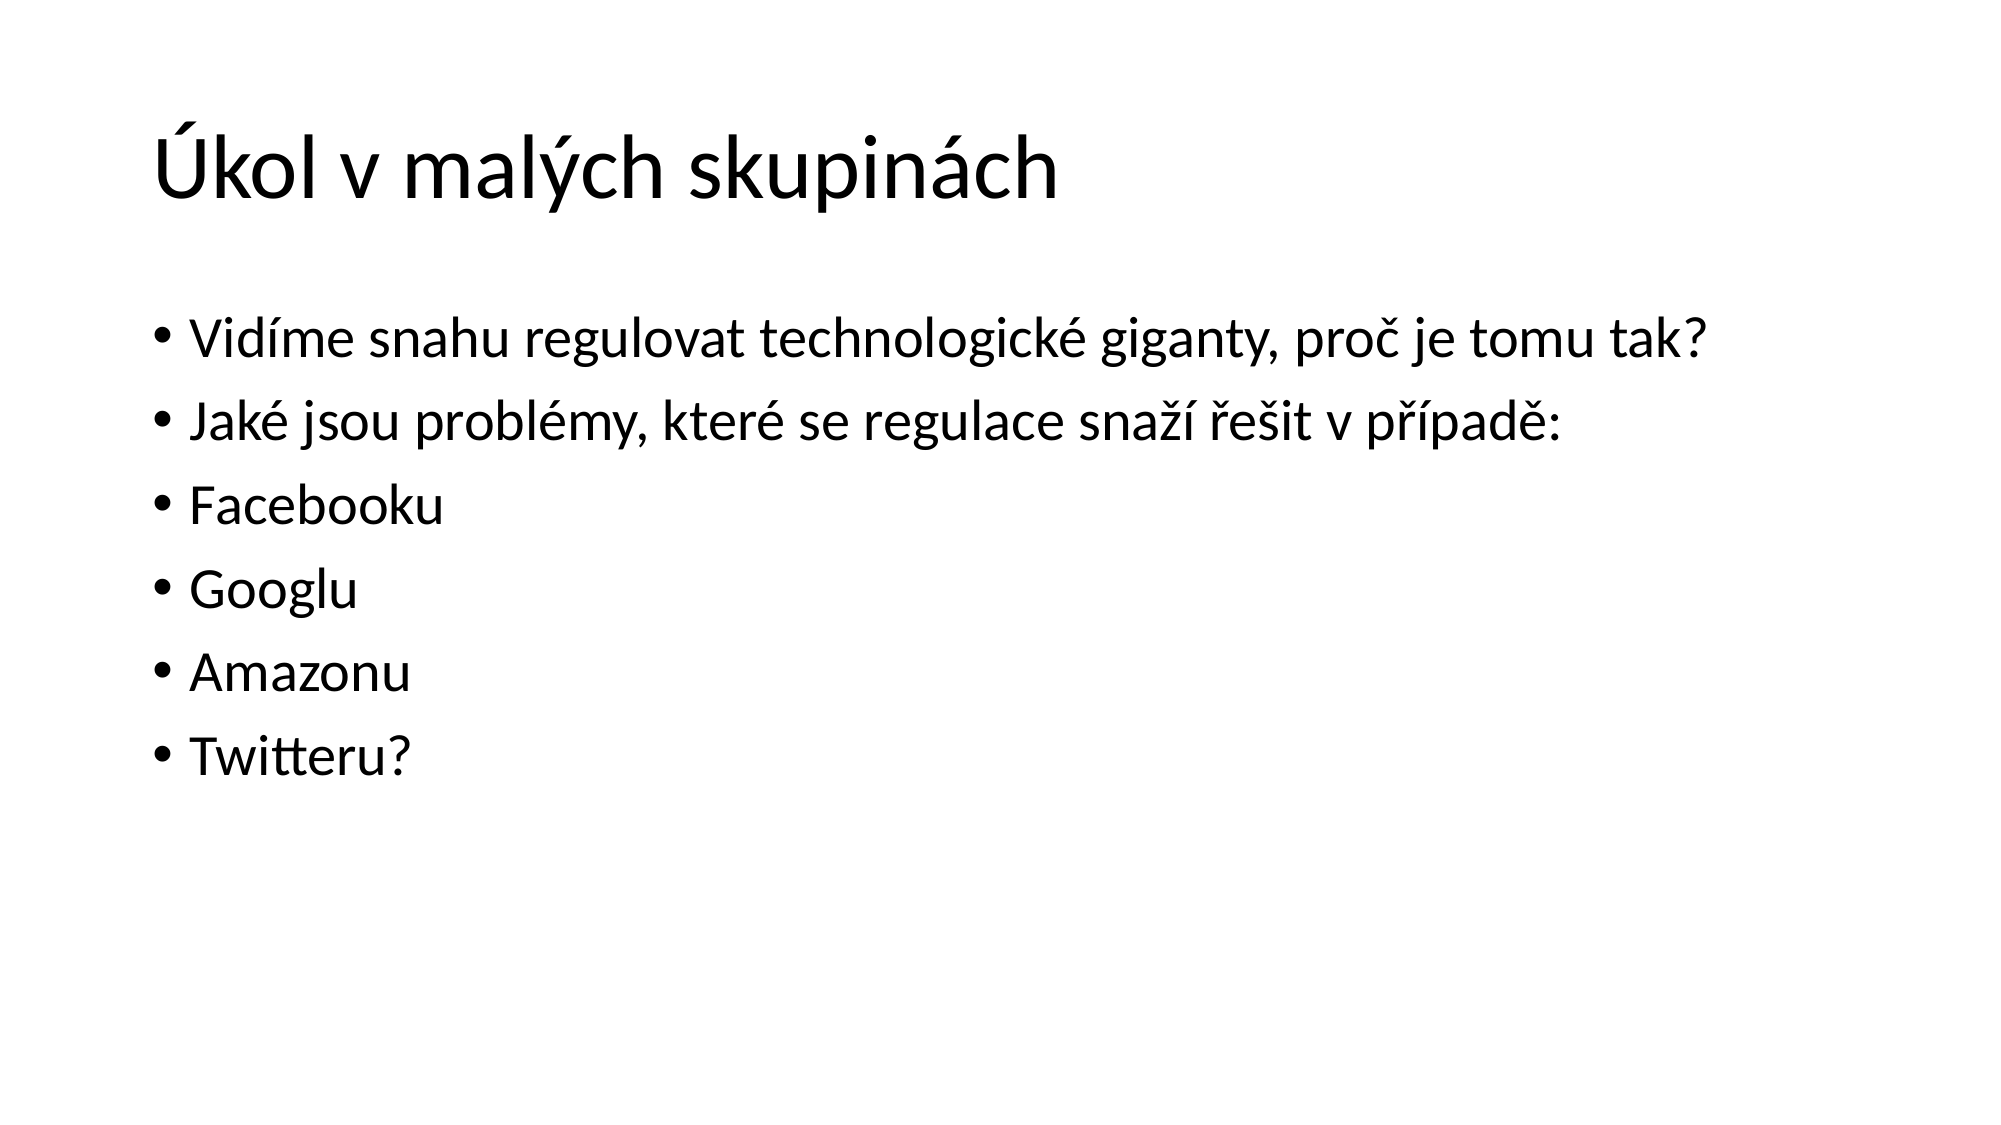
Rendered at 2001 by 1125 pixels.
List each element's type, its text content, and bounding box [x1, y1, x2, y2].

title Úkol v malých skupinách [137, 59, 1863, 278]
list Vidíme snahu regulovat technologické giganty, proč je tomu tak? Jaké jsou problémy, které se regulace snaží řešit v případě: Facebooku Googlu Amazonu Twitteru? [137, 299, 1863, 1014]
